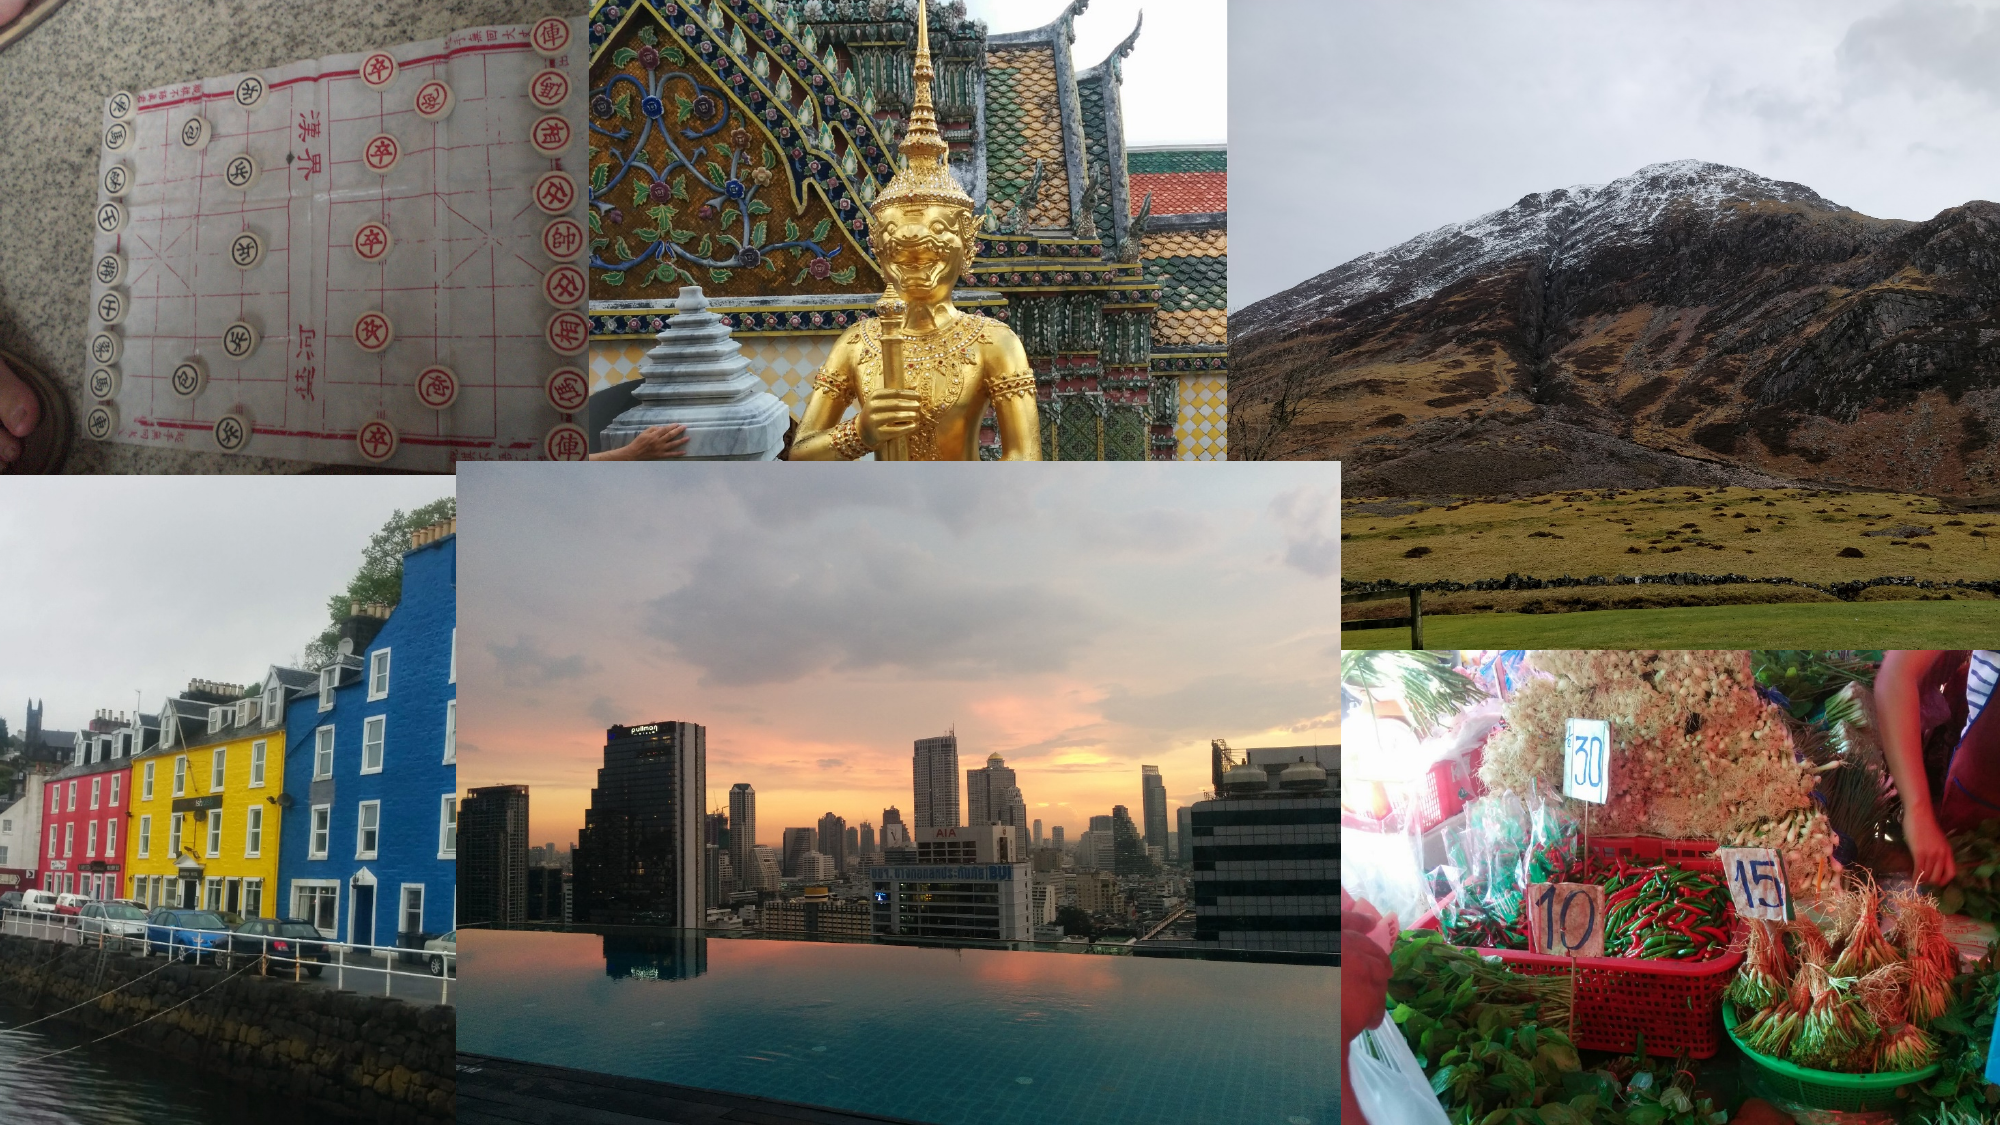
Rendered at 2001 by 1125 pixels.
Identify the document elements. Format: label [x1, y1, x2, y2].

list [0, 0, 589, 475]
picture [0, 0, 2000, 1125]
